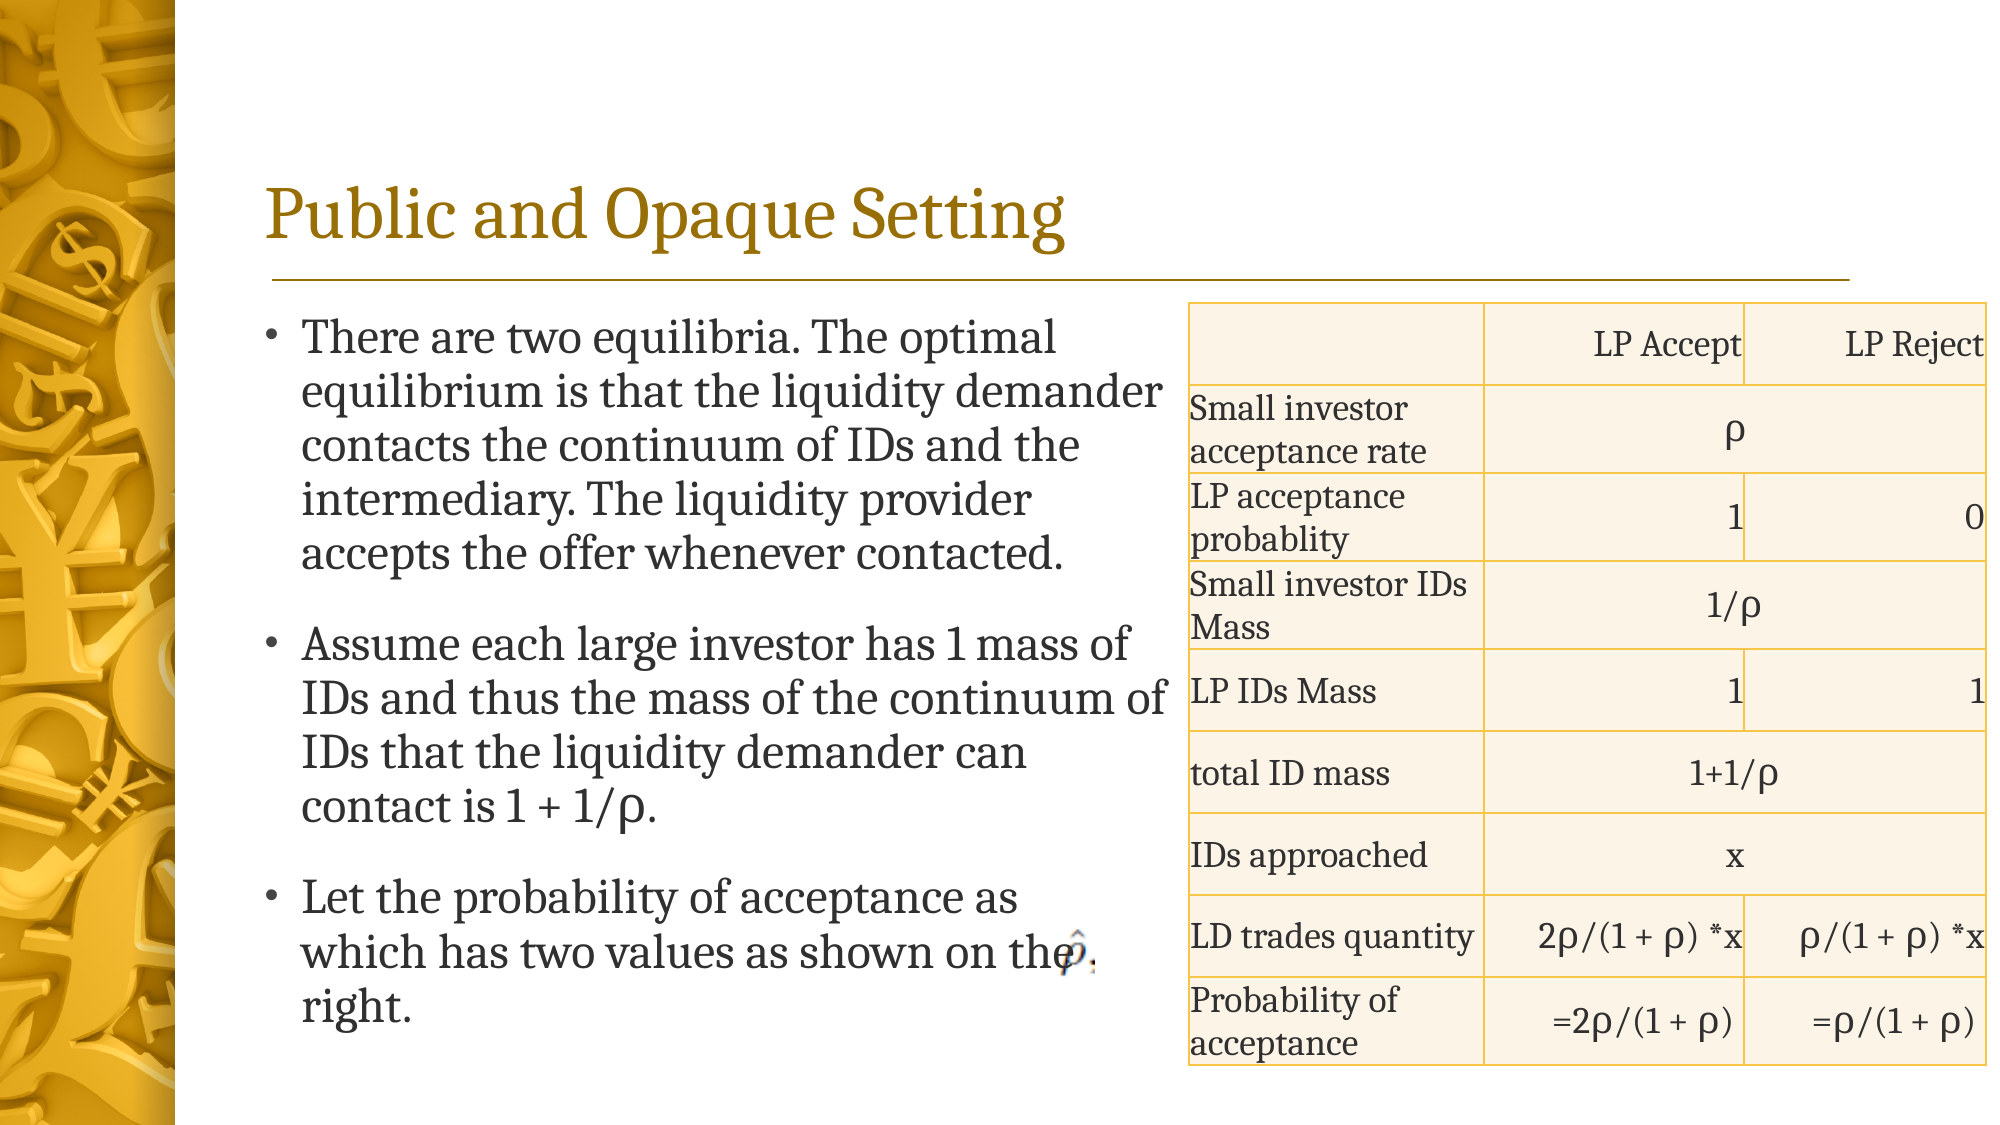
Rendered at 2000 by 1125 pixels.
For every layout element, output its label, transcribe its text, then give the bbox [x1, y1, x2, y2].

picture [0, 0, 175, 1125]
title Public and Opaque Setting [249, 62, 1863, 263]
text_box There are two equilibria. The optimal equilibrium is that the liquidity demander contacts the continuum of IDs and the intermediary. The liquidity provider accepts the offer whenever contacted. Assume each large investor has 1 mass of IDs and thus the mass of the continuum of IDs that the liquidity demander can contact is 1 + 1/ρ. Let the probability of acceptance as which has two values as shown on the right. [249, 302, 1189, 1106]
picture [1046, 928, 1095, 985]
